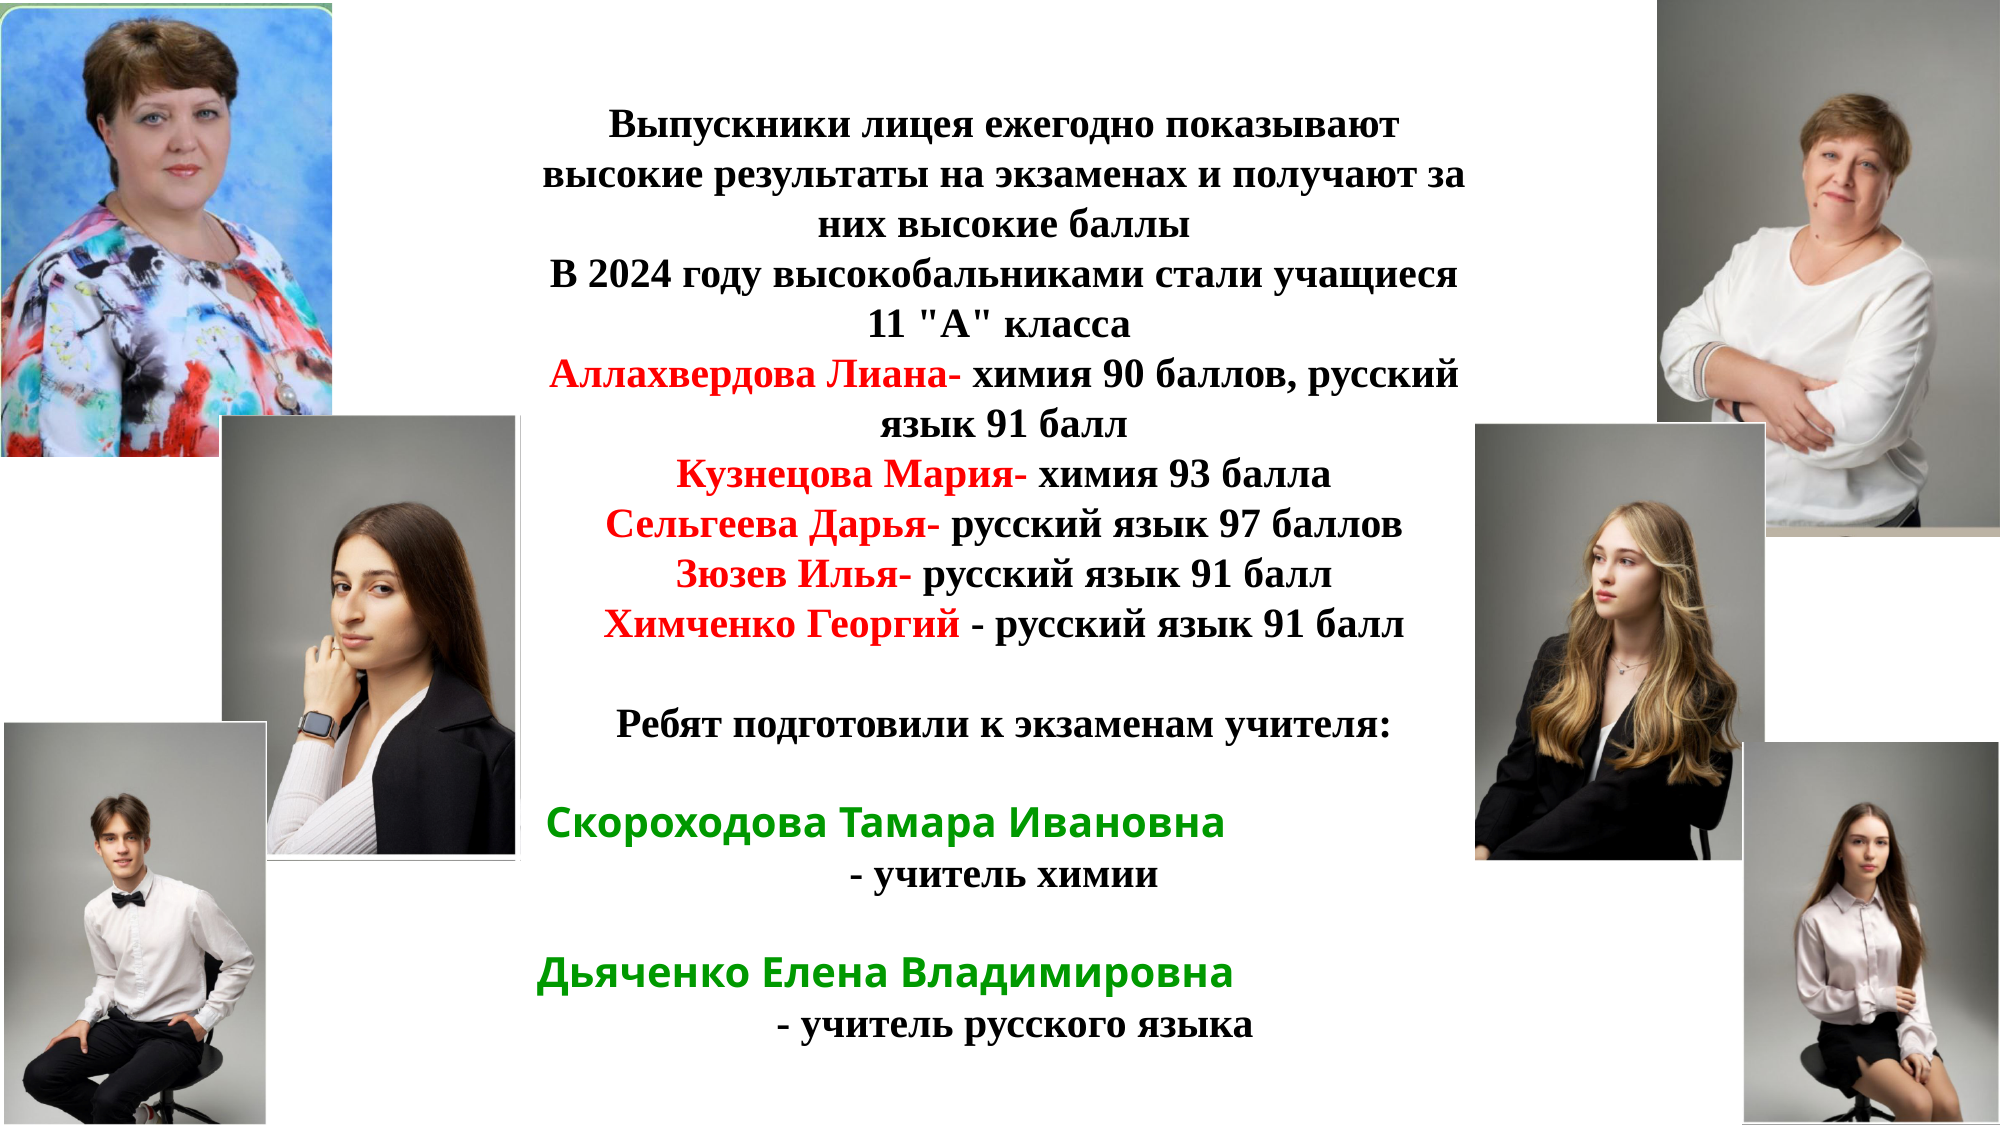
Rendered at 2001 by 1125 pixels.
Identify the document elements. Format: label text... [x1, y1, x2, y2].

picture [0, 3, 521, 1125]
text_box Выпускники лицея ежегодно показывают высокие результаты на экзаменах и получают за них высокие баллы В 2024 году высокобальниками стали учащиеся 11 "А" класса Аллахвердова Лиана- химия 90 баллов, русский язык 91 балл Кузнецова Мария- химия 93 балла Сельгеева Дарья- русский язык 97 баллов Зюзев Илья- русский язык 91 балл Химченко Георгий - русский язык 91 балл Ребят подготовили к экзаменам учителя: Скороходова Тамара Ивановна - учитель химии Дьяченко Елена Владимировна - учитель русского языка [520, 88, 1488, 1054]
picture [1474, 0, 2000, 1125]
